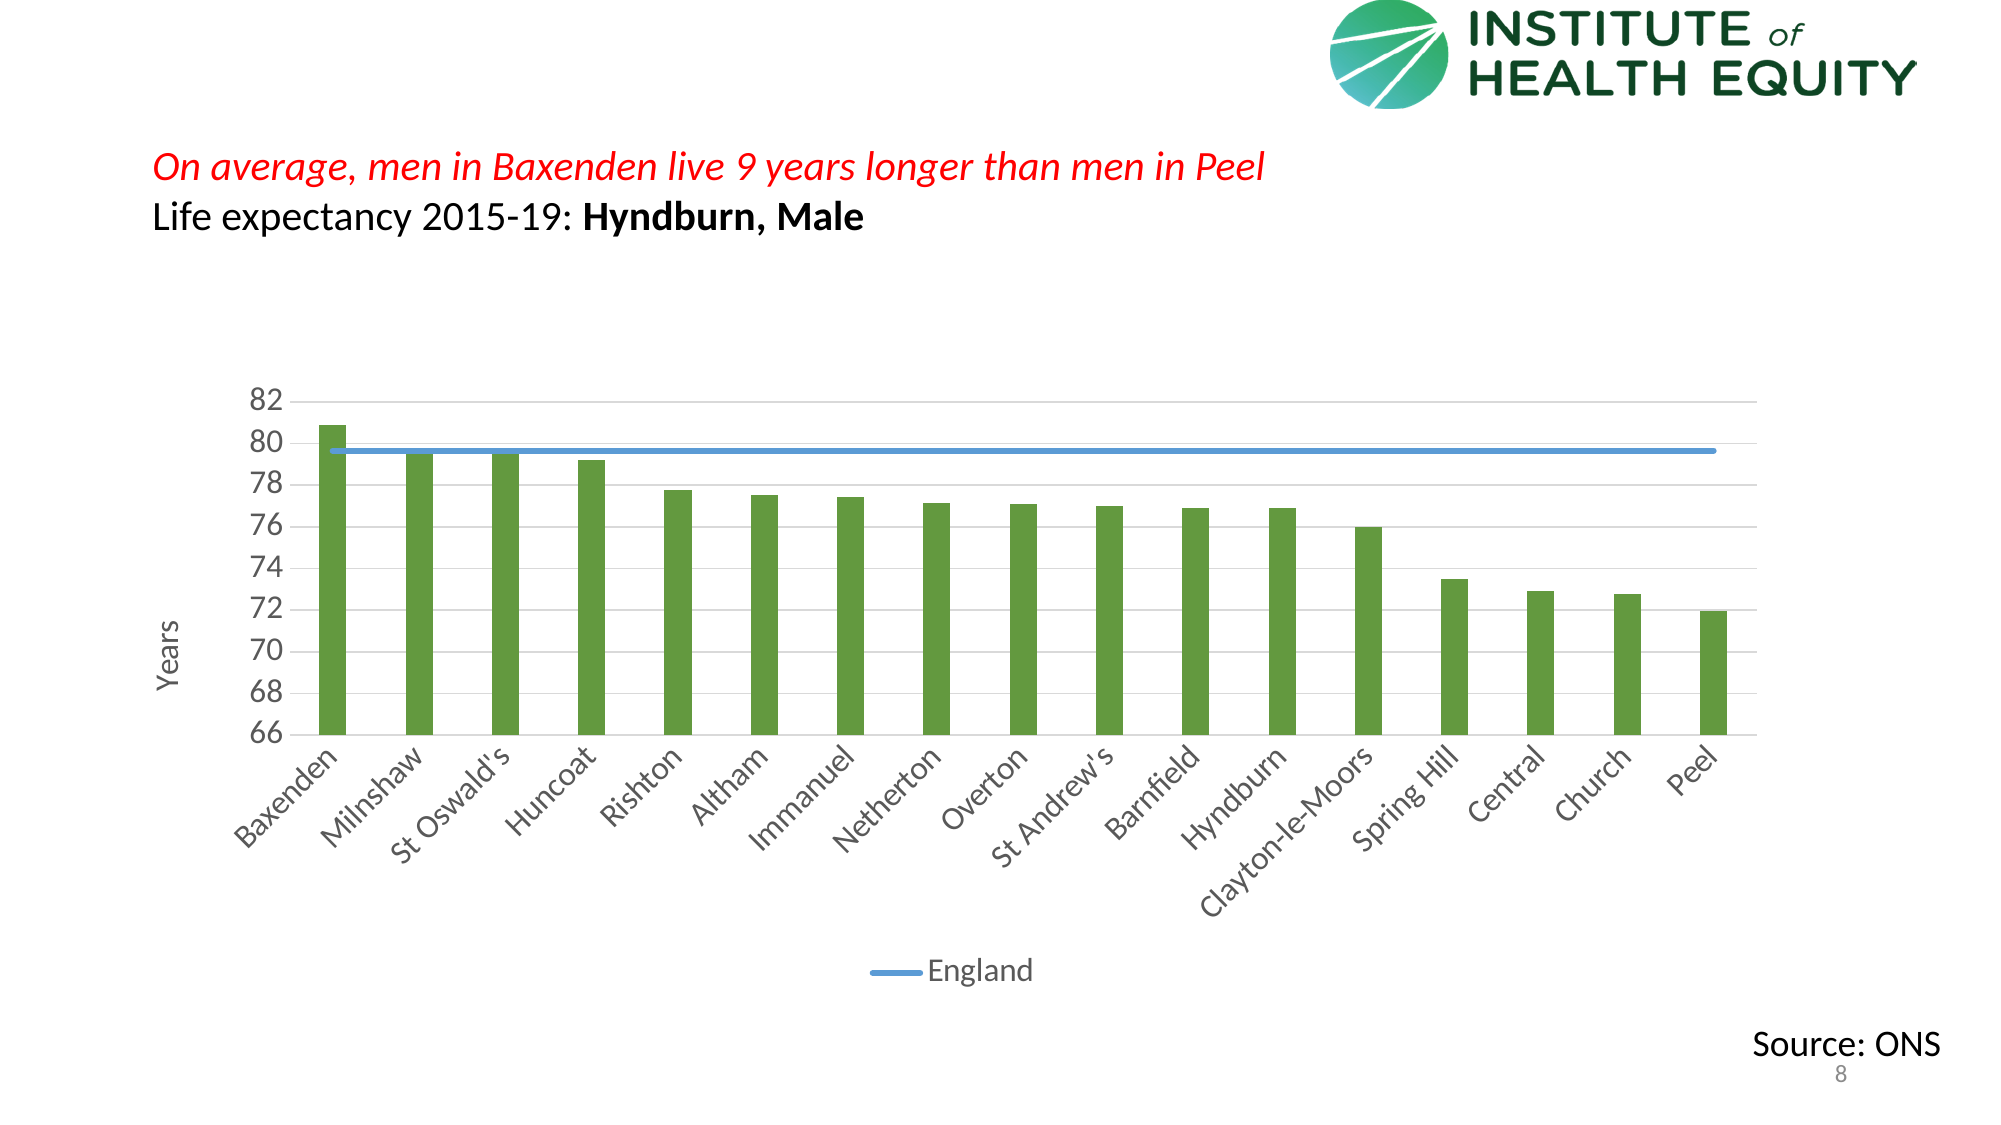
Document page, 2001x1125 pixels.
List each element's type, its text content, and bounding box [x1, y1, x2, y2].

title On average, men in Baxenden live 9 years longer than men in Peel Life expectancy 2015-19: Hyndburn, Male [137, 108, 1863, 271]
slide_number 8 [1412, 1042, 1863, 1103]
picture [1330, 0, 1917, 109]
text_box Source: ONS [1576, 1011, 1956, 1072]
chart [116, 372, 1791, 997]
